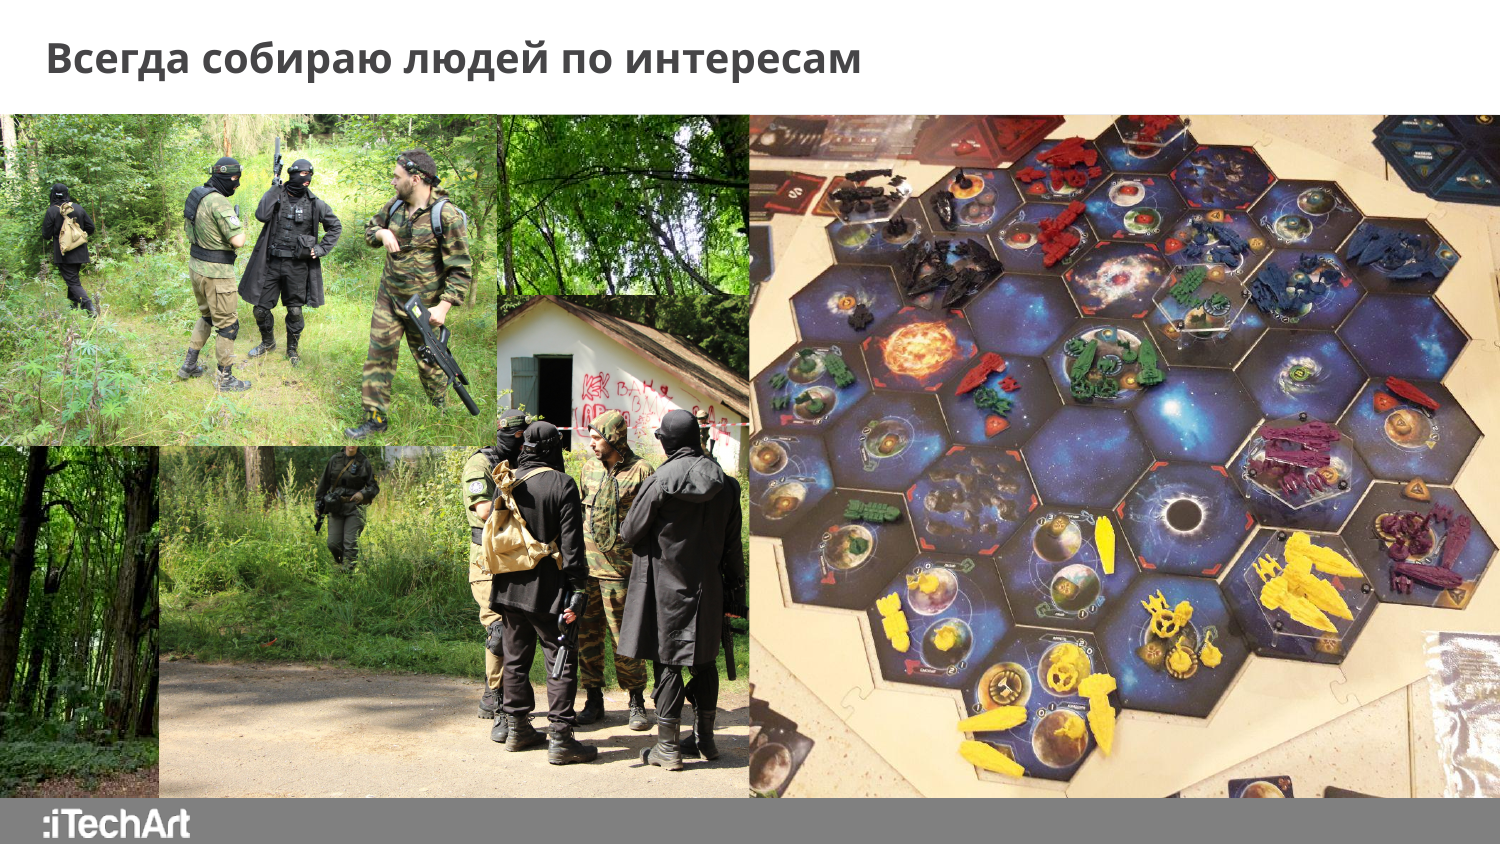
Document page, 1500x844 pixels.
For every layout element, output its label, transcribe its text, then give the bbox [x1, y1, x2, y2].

picture [0, 112, 1500, 798]
list Всегда собираю людей по интересам [0, 0, 1500, 114]
picture [43, 808, 190, 838]
